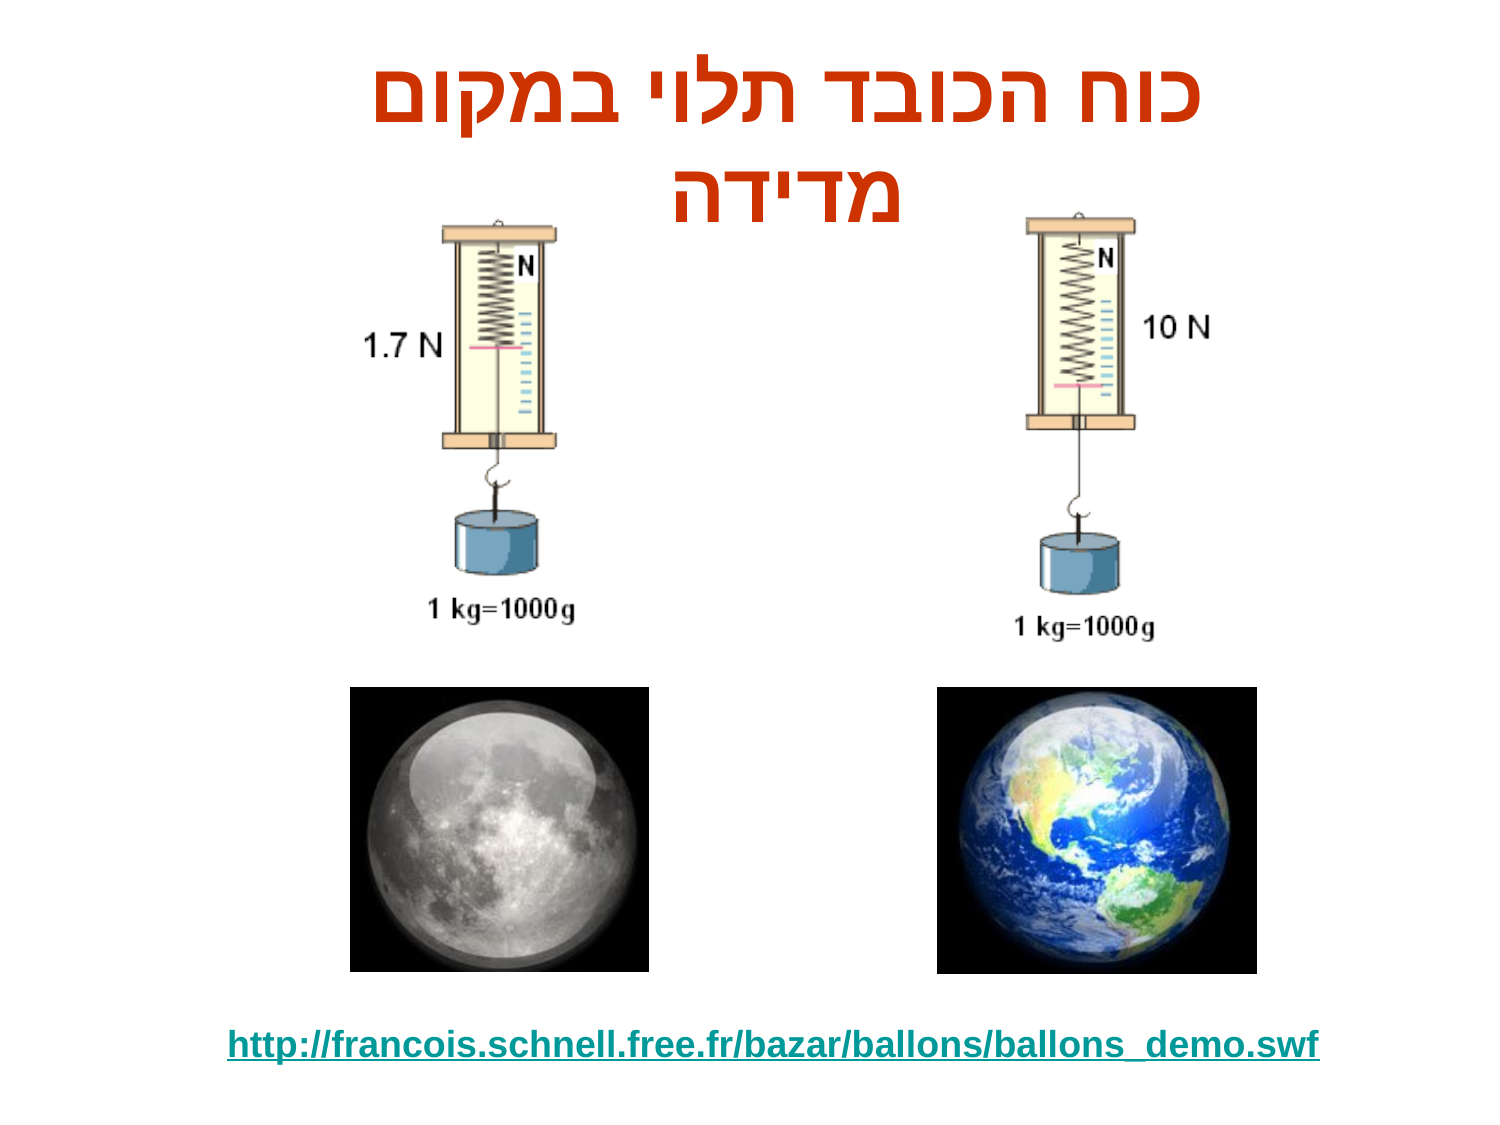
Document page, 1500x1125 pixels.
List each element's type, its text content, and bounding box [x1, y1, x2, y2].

picture [349, 687, 649, 973]
text_box http://francois.schnell.free.fr/bazar/ballons/ballons_demo.swf [212, 1012, 1335, 1073]
title כוח הכובד תלוי במקום מדידה [249, 44, 1326, 233]
picture [937, 687, 1257, 974]
picture [349, 174, 622, 676]
picture [987, 187, 1224, 676]
